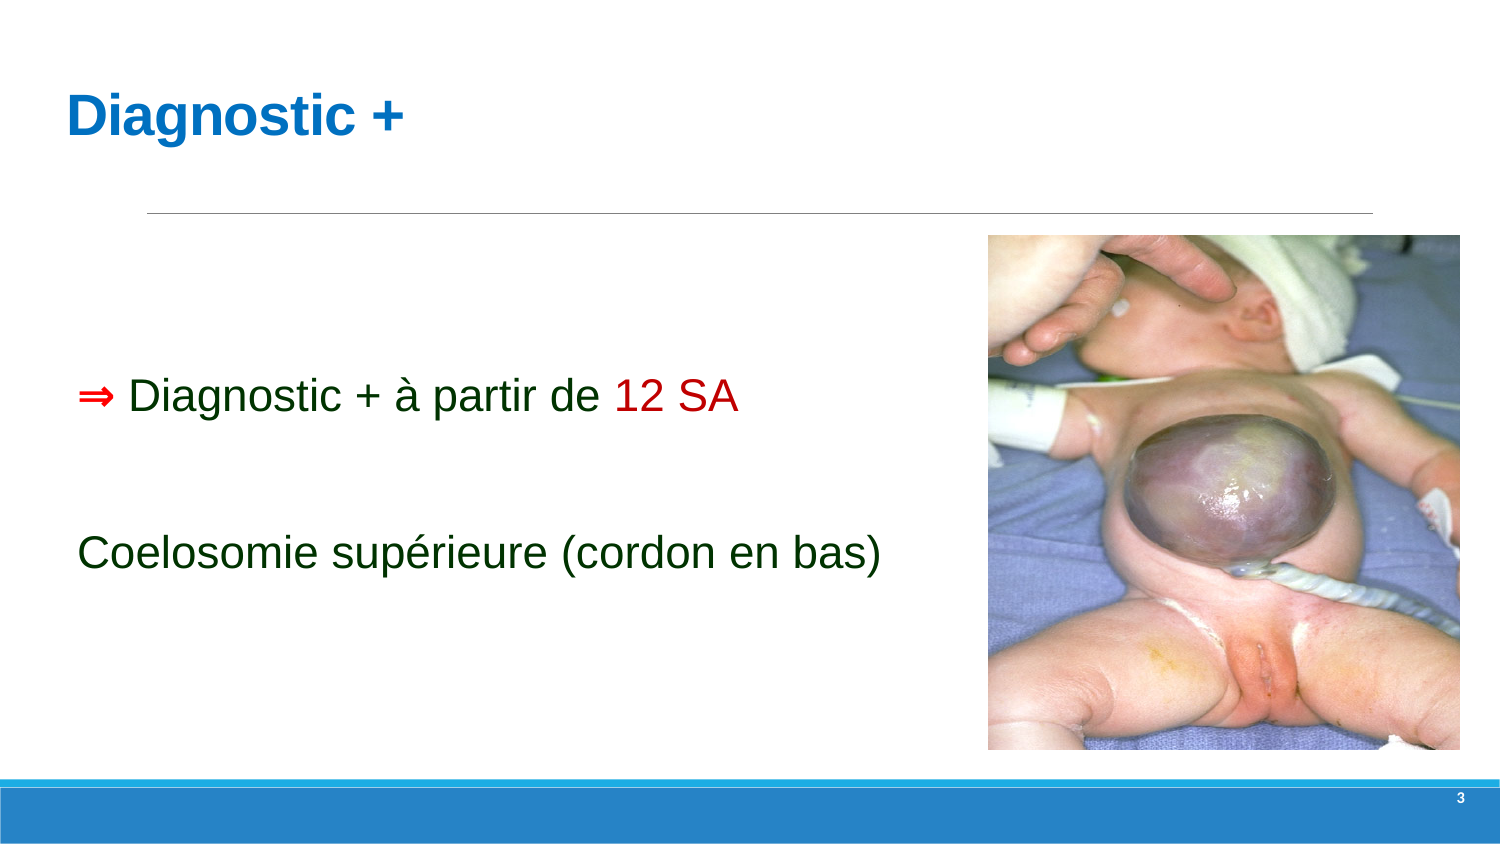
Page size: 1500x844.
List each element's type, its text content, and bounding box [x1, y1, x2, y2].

slide_number 3 [1389, 764, 1480, 830]
picture [988, 234, 1460, 750]
title Diagnostic + [51, 72, 1449, 167]
list ⇒ Diagnostic + à partir de 12 SA Coelosomie supérieure (cordon en bas) [62, 273, 981, 750]
